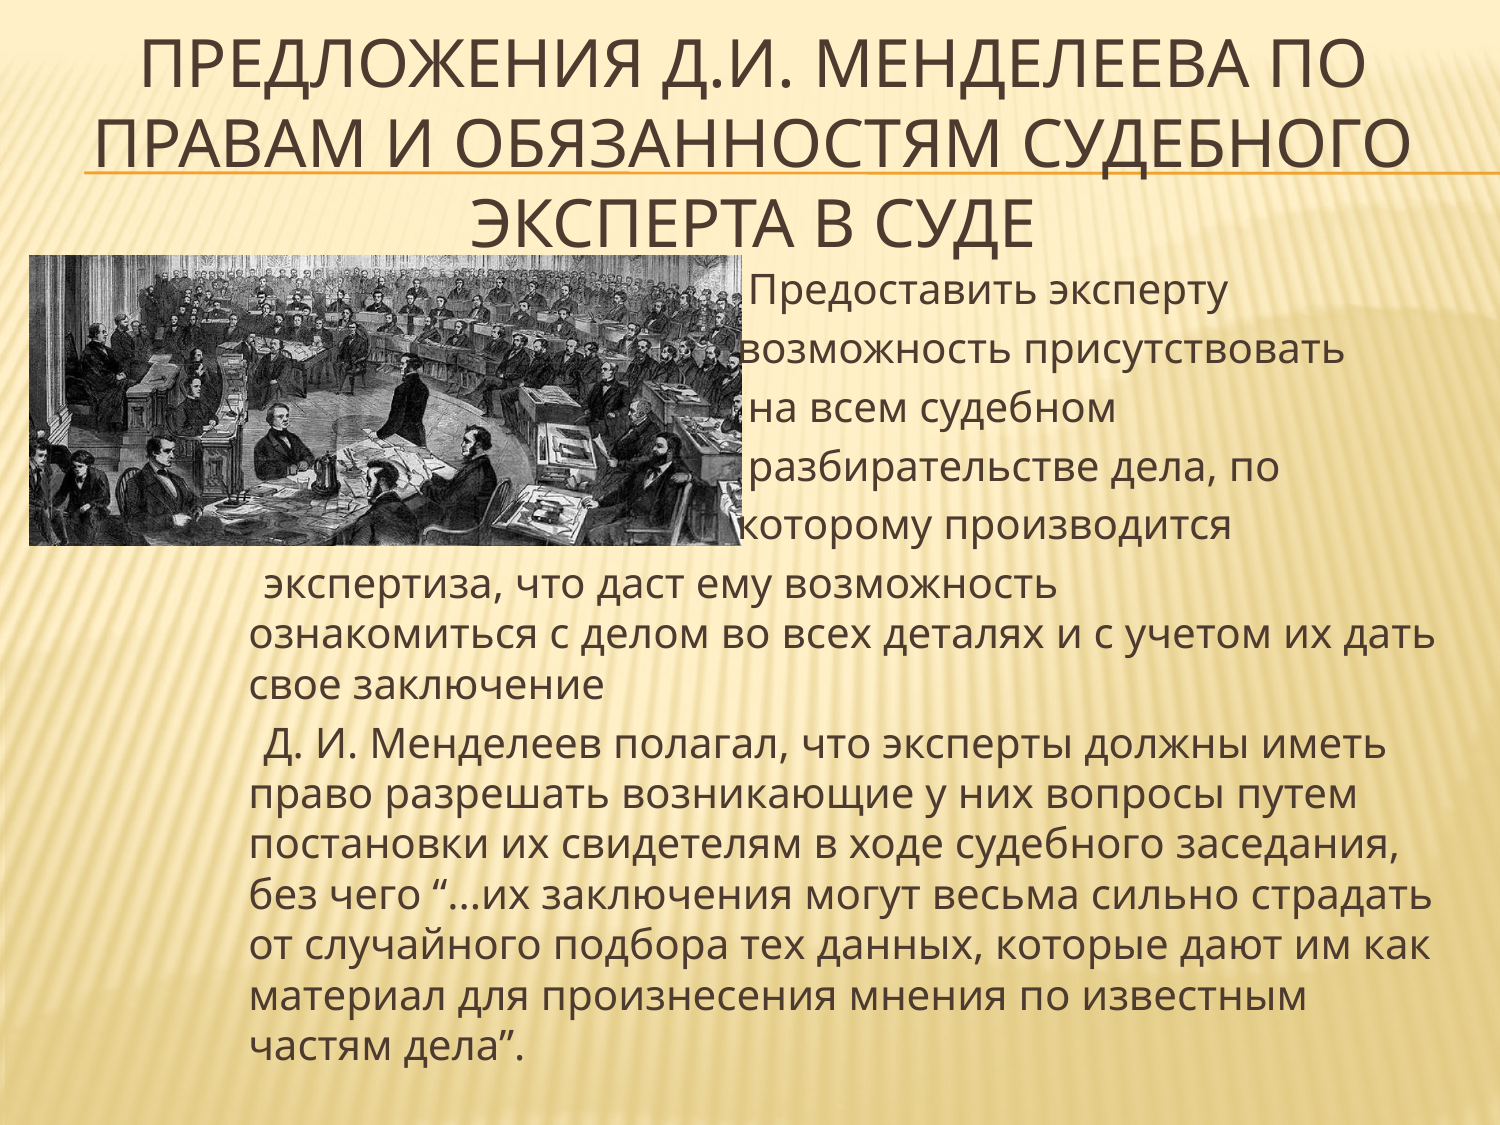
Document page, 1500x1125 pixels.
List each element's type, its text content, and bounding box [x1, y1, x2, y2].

title Предложения Д.И. Менделеева по правам и обязанностям судебного эксперта в суде [41, 42, 1467, 239]
list Предоставить эксперту возможность присутствовать на всем судебном разбирательстве дела, по которому производится экспертиза, что даст ему возможность ознакомиться с делом во всех деталях и с учетом их дать свое заключение Д. И. Менделеев полагал, что эксперты должны иметь право разрешать возникающие у них вопросы путем постановки их свидетелям в ходе судебного заседания, без чего “...их заключения могут весьма сильно страдать от случайного подбора тех данных, которые дают им как материал для произнесения мнения по известным частям дела”. [183, 255, 1475, 1083]
picture [29, 255, 743, 546]
